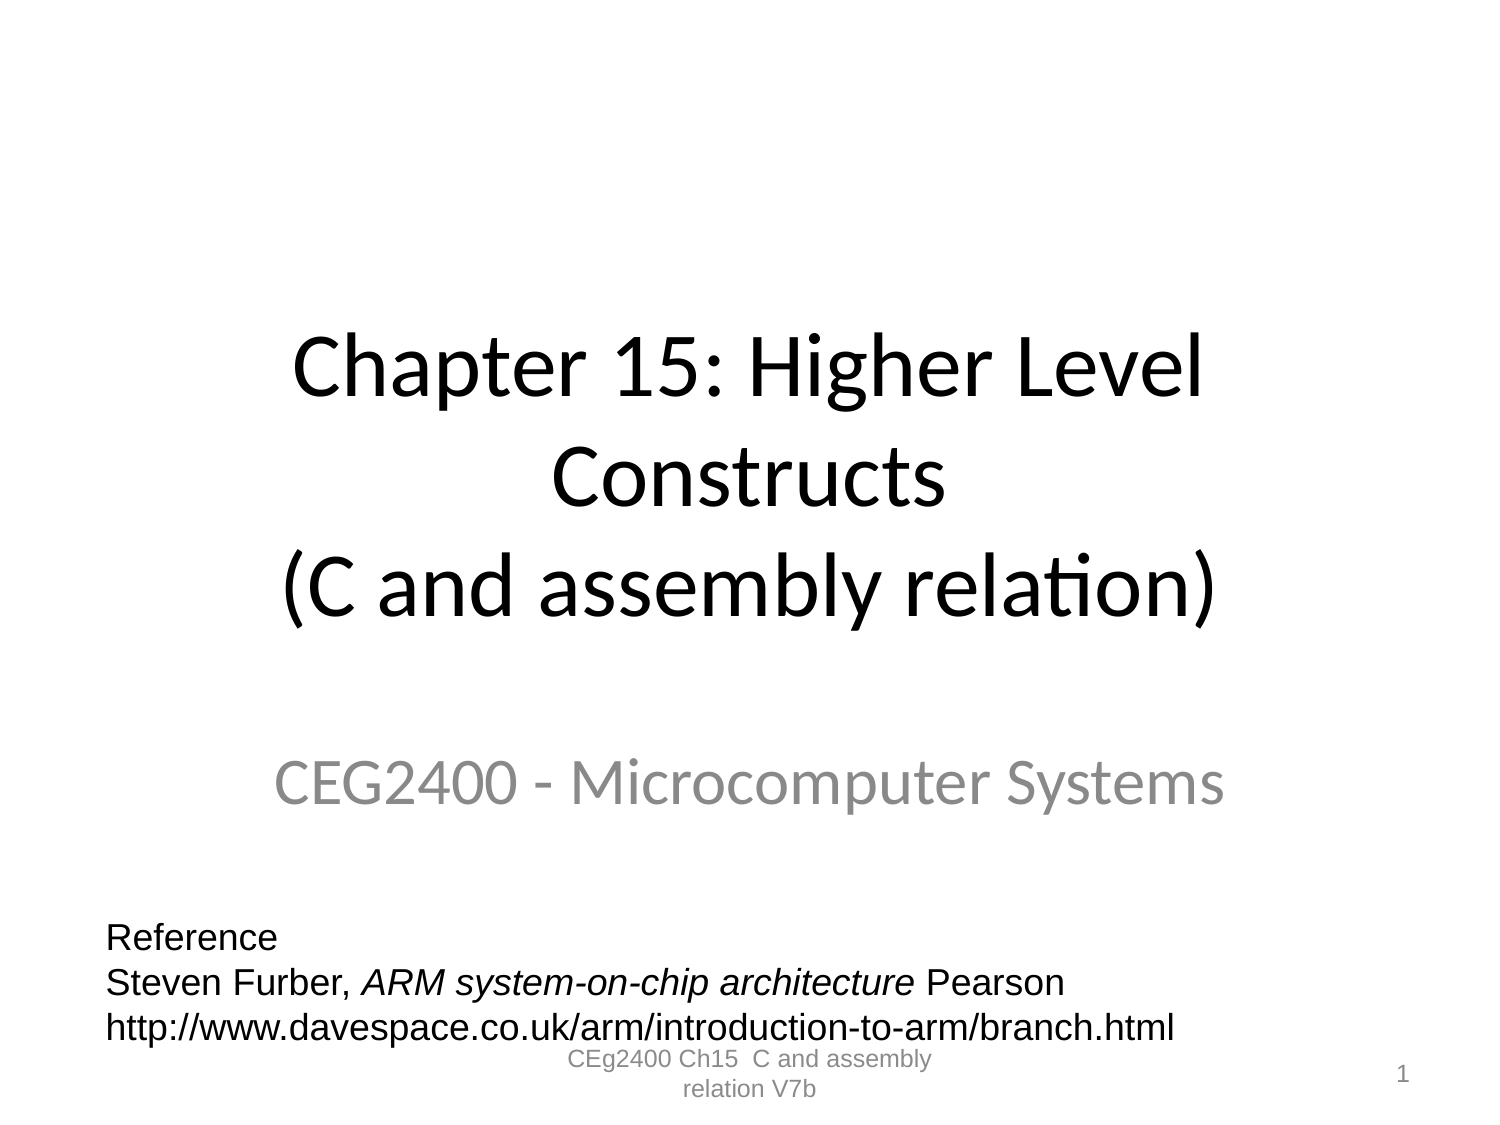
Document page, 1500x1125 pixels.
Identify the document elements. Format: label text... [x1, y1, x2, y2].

slide_number 1 [1074, 1042, 1425, 1103]
text_box Reference Steven Furber, ARM system-on-chip architecture Pearson http://www.davespace.co.uk/arm/introduction-to-arm/branch.html [90, 905, 1191, 1056]
footer CEg2400 Ch15 C and assembly relation V7b [512, 1056, 988, 1103]
subtitle CEG2400 - Microcomputer Systems [225, 637, 1275, 925]
title Chapter 15: Higher Level Constructs (C and assembly relation) [112, 349, 1388, 591]
